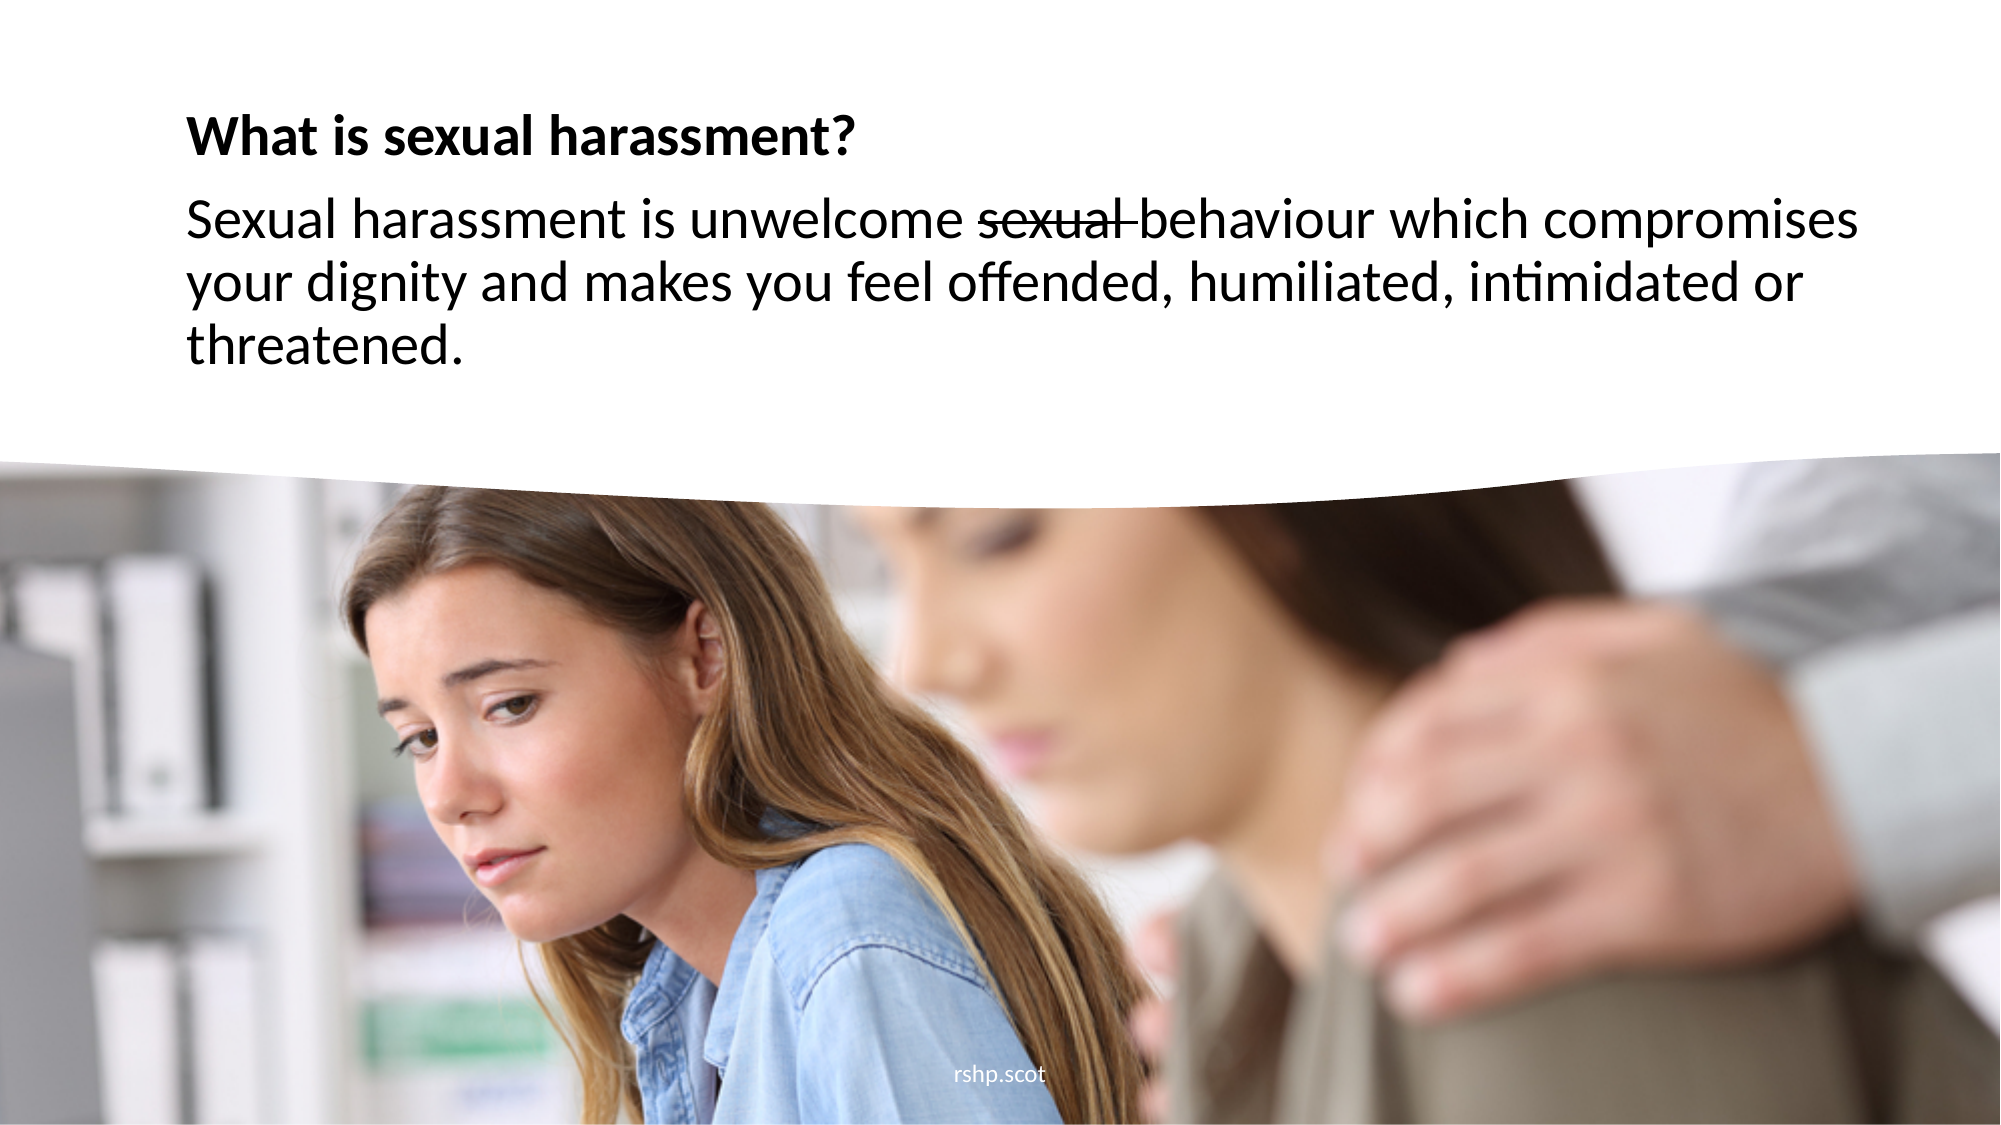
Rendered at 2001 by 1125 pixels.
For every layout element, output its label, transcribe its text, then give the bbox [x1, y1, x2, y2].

list What is sexual harassment? Sexual harassment is unwelcome sexual behaviour which compromises your dignity and makes you feel offended, humiliated, intimidated or threatened. [171, 53, 1921, 429]
picture [0, 453, 2000, 1125]
